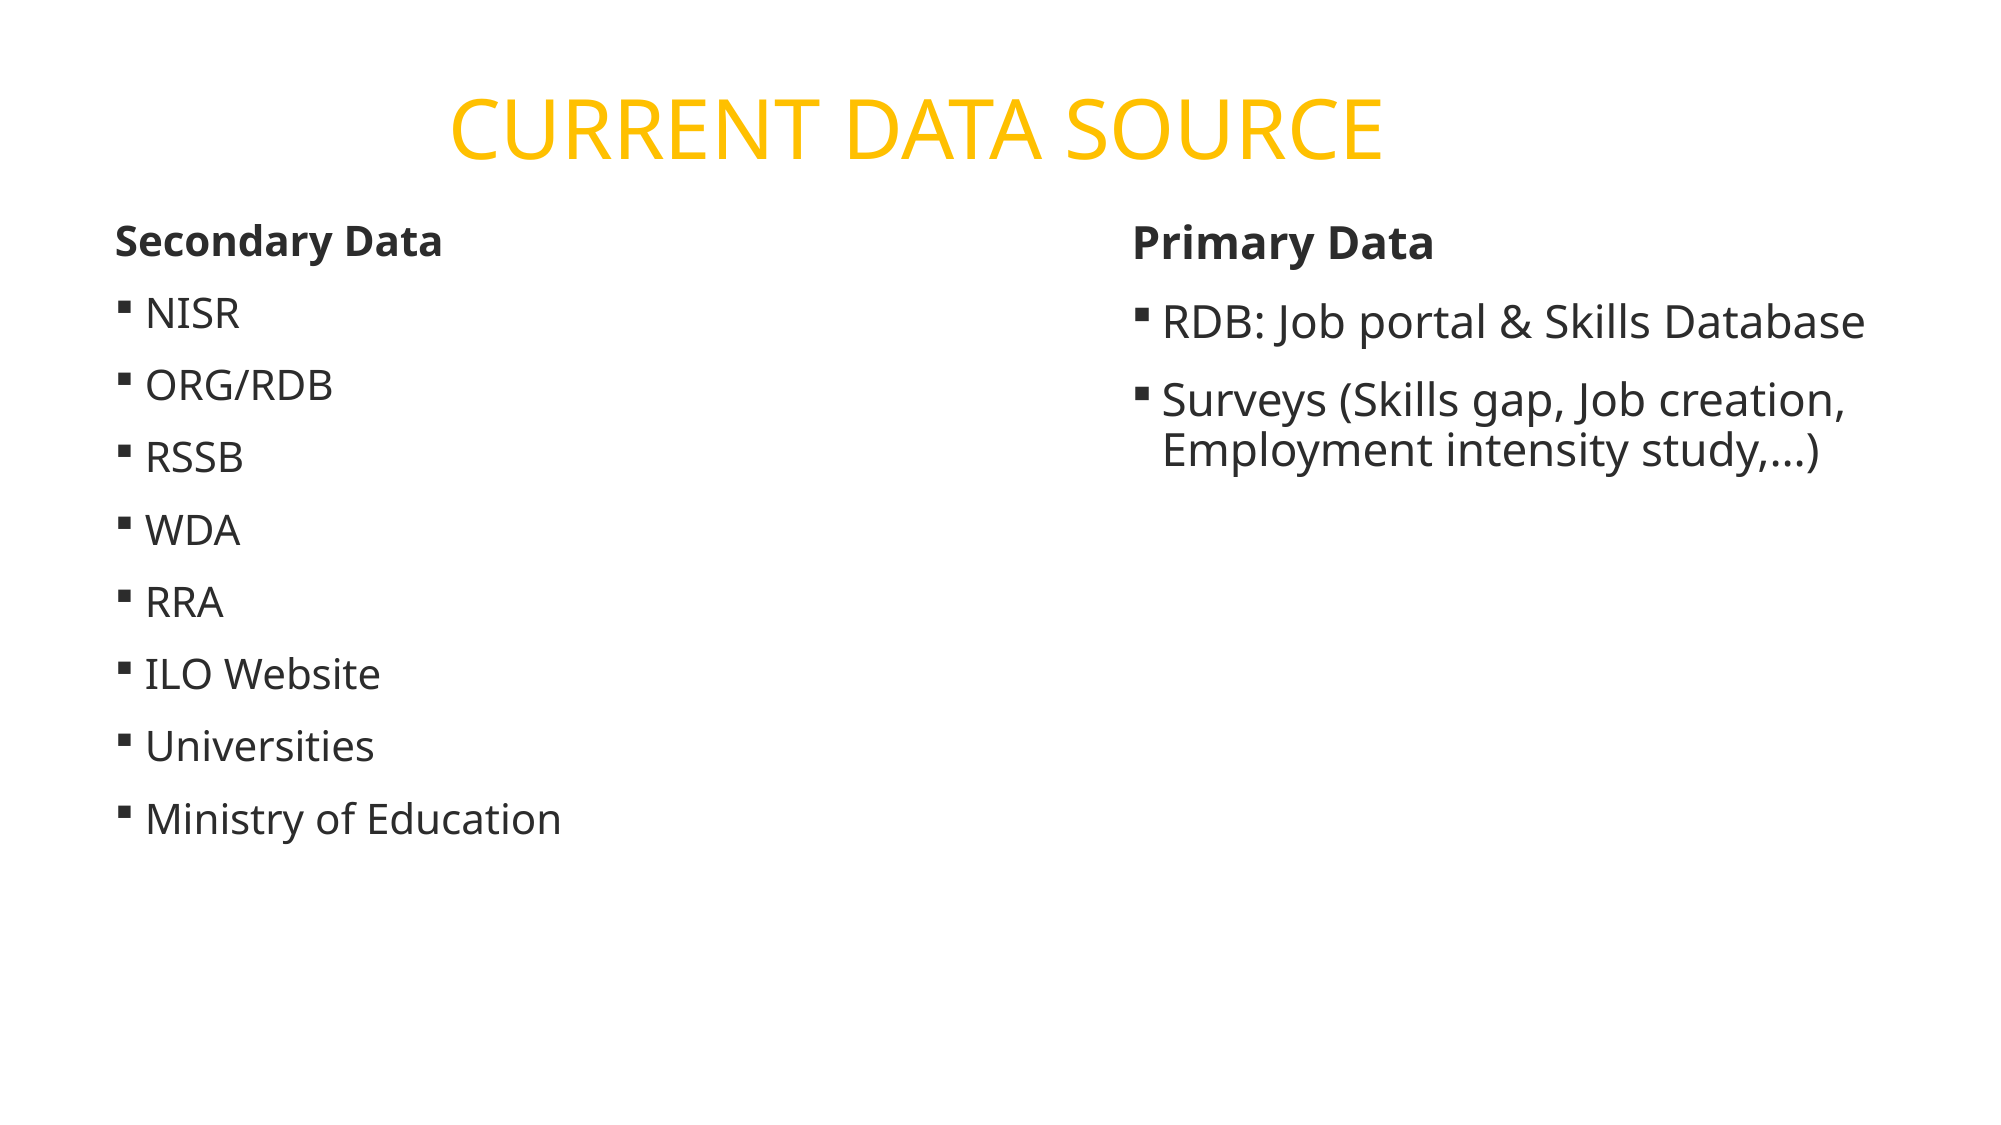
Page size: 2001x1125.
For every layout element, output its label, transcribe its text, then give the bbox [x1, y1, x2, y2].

list Secondary Data NISR ORG/RDB RSSB WDA RRA ILO Website Universities Ministry of Education [99, 212, 950, 927]
list Primary Data RDB: Job portal & Skills Database Surveys (Skills gap, Job creation, Employment intensity study,…) [1116, 212, 1967, 927]
title Current Data Source [433, 75, 1517, 194]
